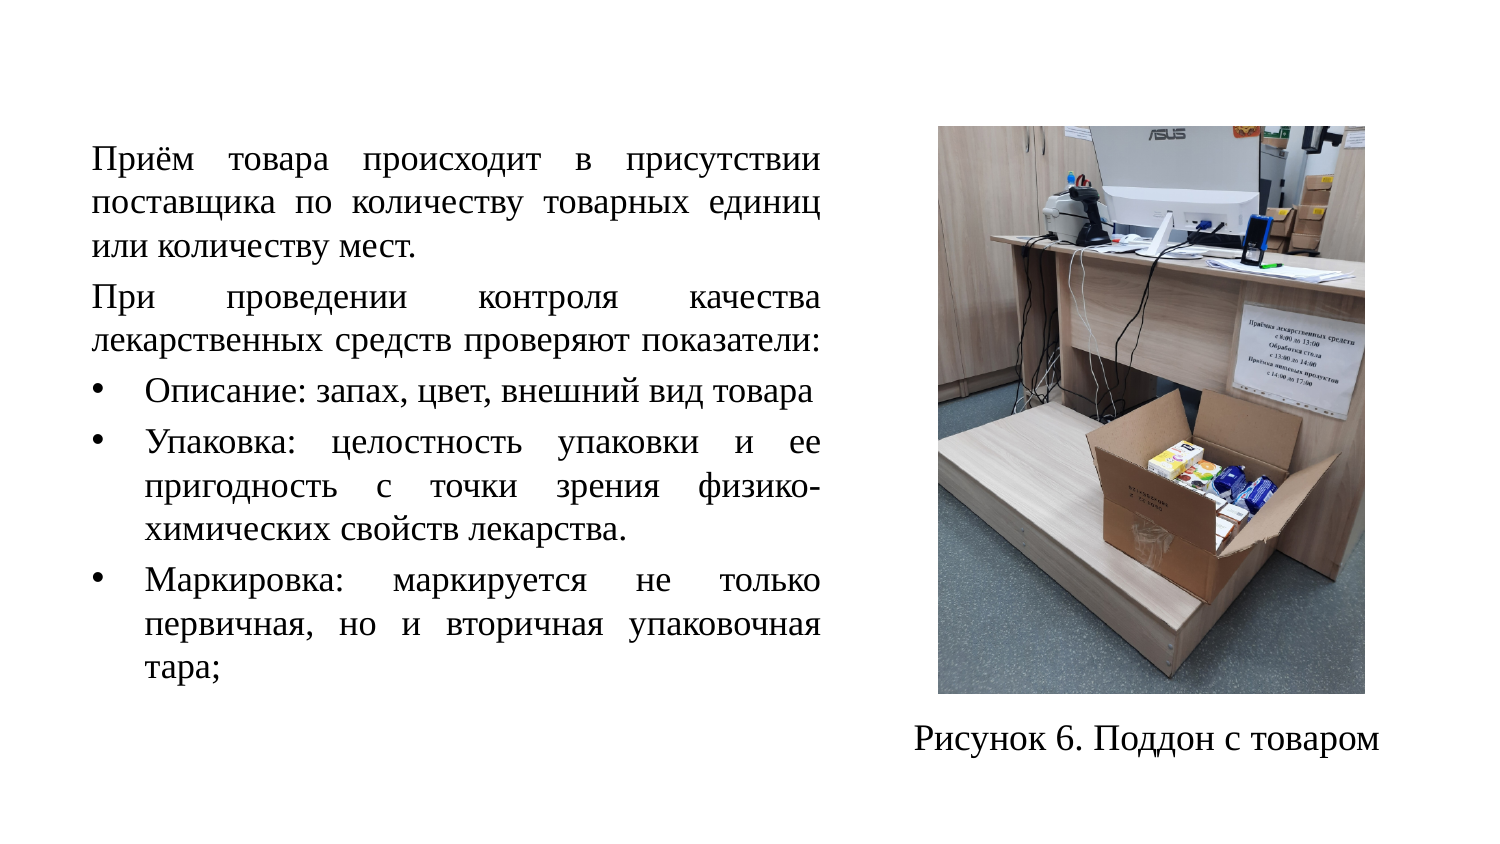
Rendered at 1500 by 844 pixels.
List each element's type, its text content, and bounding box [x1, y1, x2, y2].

text_box Рисунок 6. Поддон с товаром [898, 705, 1405, 766]
list Приём товара происходит в присутствии поставщика по количеству товарных единиц или количеству мест. При проведении контроля качества лекарственных средств проверяют показатели: Описание: запах, цвет, внешний вид товара Упаковка: целостность упаковки и ее пригодность с точки зрения физико-химических свойств лекарства. Маркировка: маркируется не только первичная, но и вторичная упаковочная тара; [76, 126, 837, 777]
picture [938, 126, 1365, 694]
